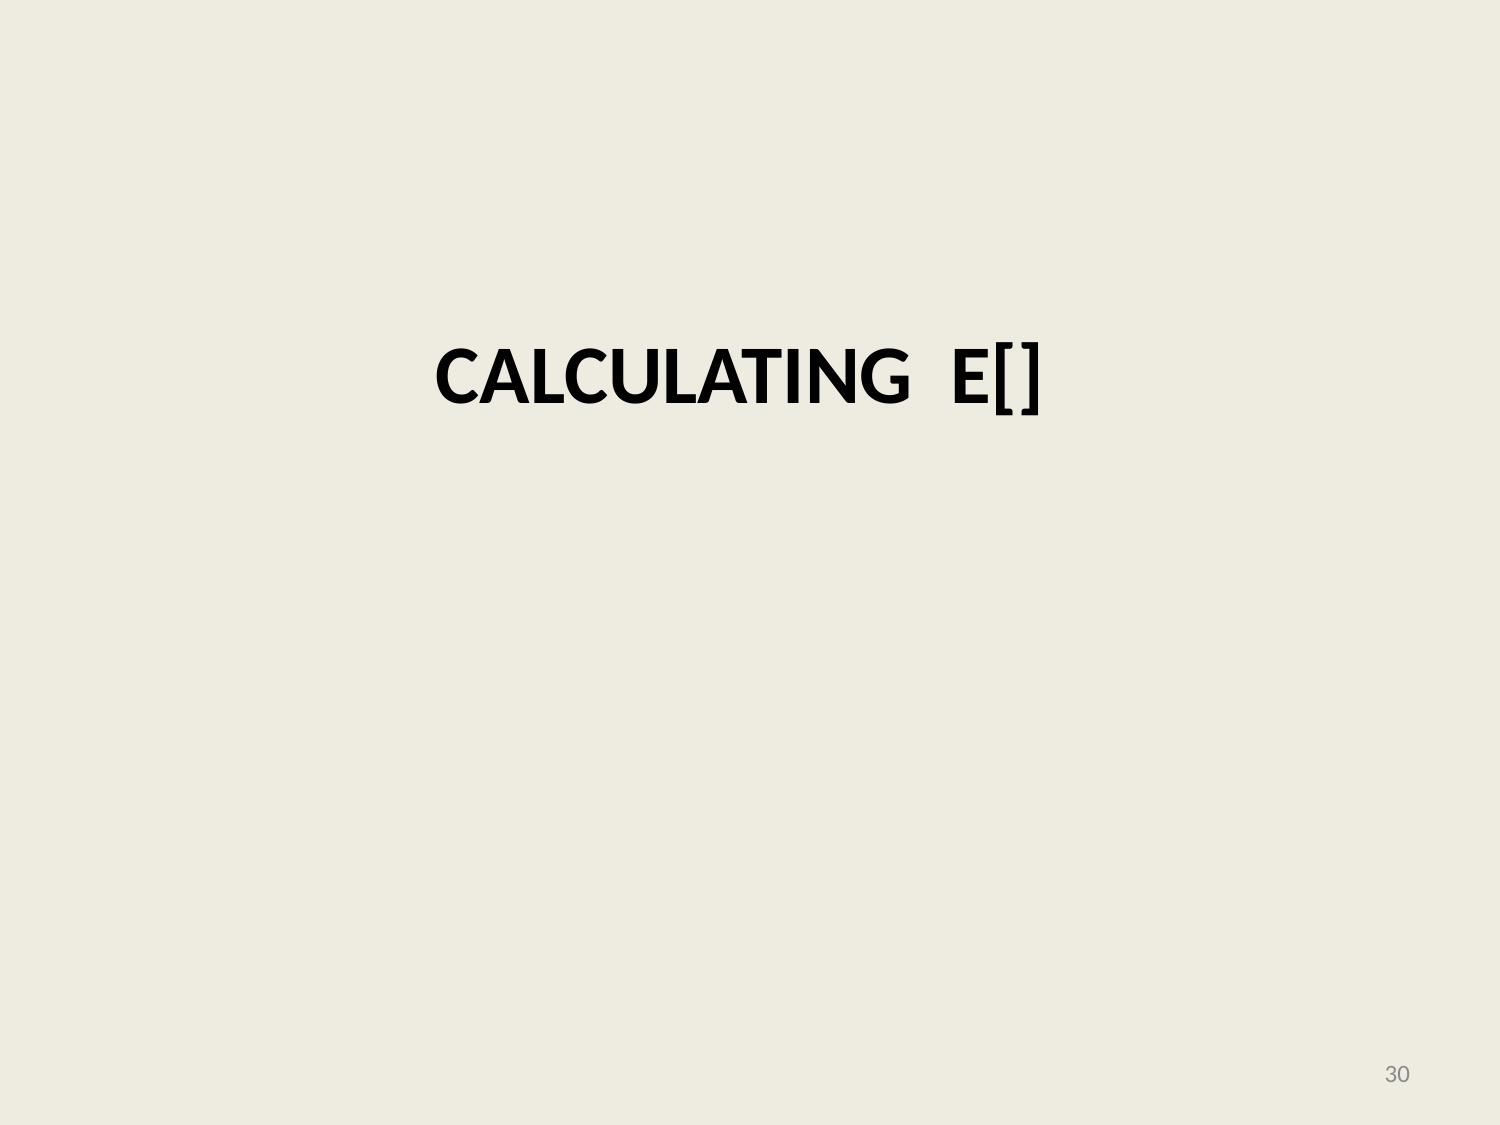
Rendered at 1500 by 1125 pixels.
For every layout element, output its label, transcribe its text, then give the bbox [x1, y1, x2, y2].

slide_number 30 [1074, 1042, 1425, 1103]
